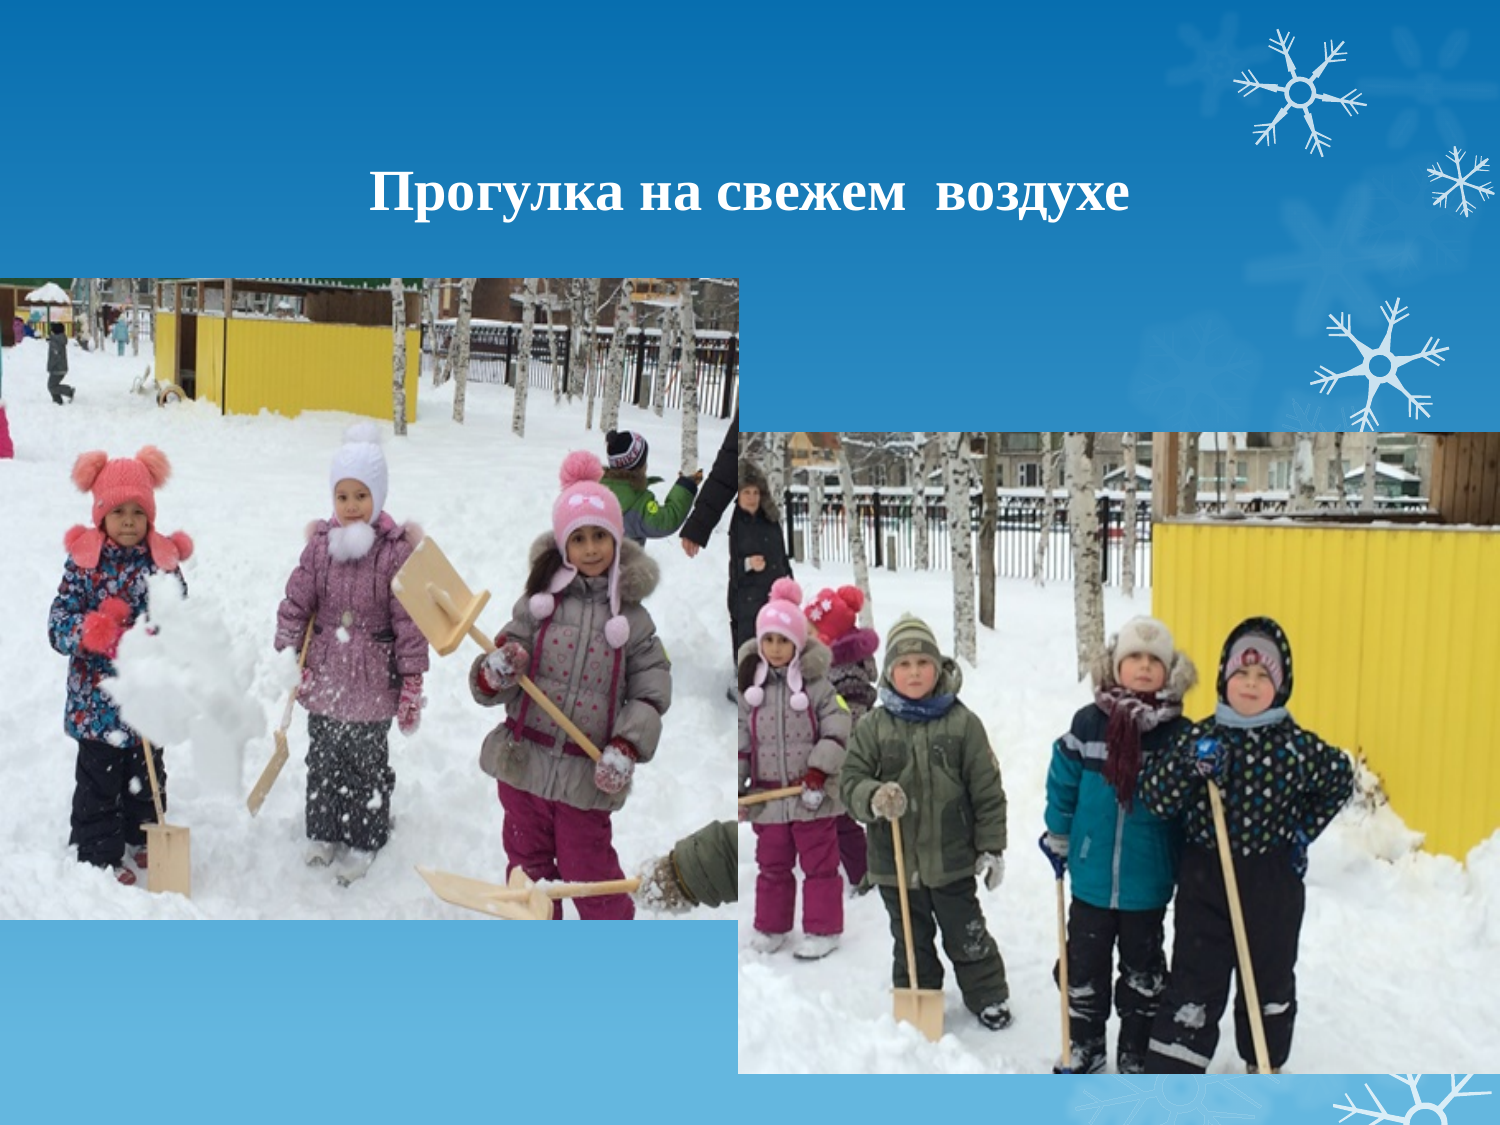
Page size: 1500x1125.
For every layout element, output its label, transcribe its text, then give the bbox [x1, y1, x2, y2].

title Прогулка на свежем воздухе [165, 110, 1335, 263]
picture [0, 278, 1500, 1074]
